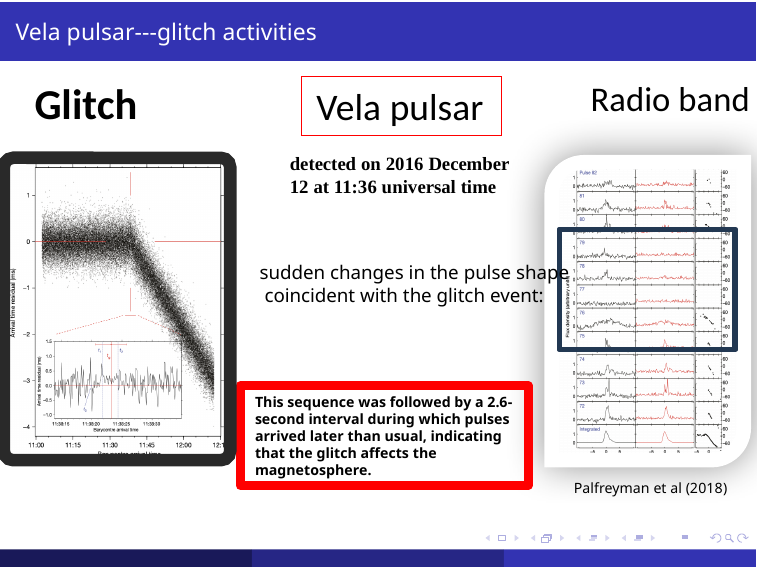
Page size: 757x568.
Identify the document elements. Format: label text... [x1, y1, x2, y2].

title Vela pulsar---glitch activities [15, 17, 640, 46]
text_box sudden changes in the pulse shape coincident with the glitch event: [253, 258, 546, 309]
text_box Glitch [28, 74, 153, 131]
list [551, 162, 744, 461]
text_box detected on 2016 December 12 at 11:36 universal time [275, 144, 529, 205]
text_box This sequence was followed by a 2.6-second interval during which pulses arrived later than usual, indicating that the glitch affects the magnetosphere. [240, 385, 529, 486]
text_box Palfreyman et al (2018) [559, 472, 757, 504]
text_box Radio band [584, 74, 756, 122]
text_box Vela pulsar [301, 76, 502, 136]
picture [3, 157, 231, 461]
